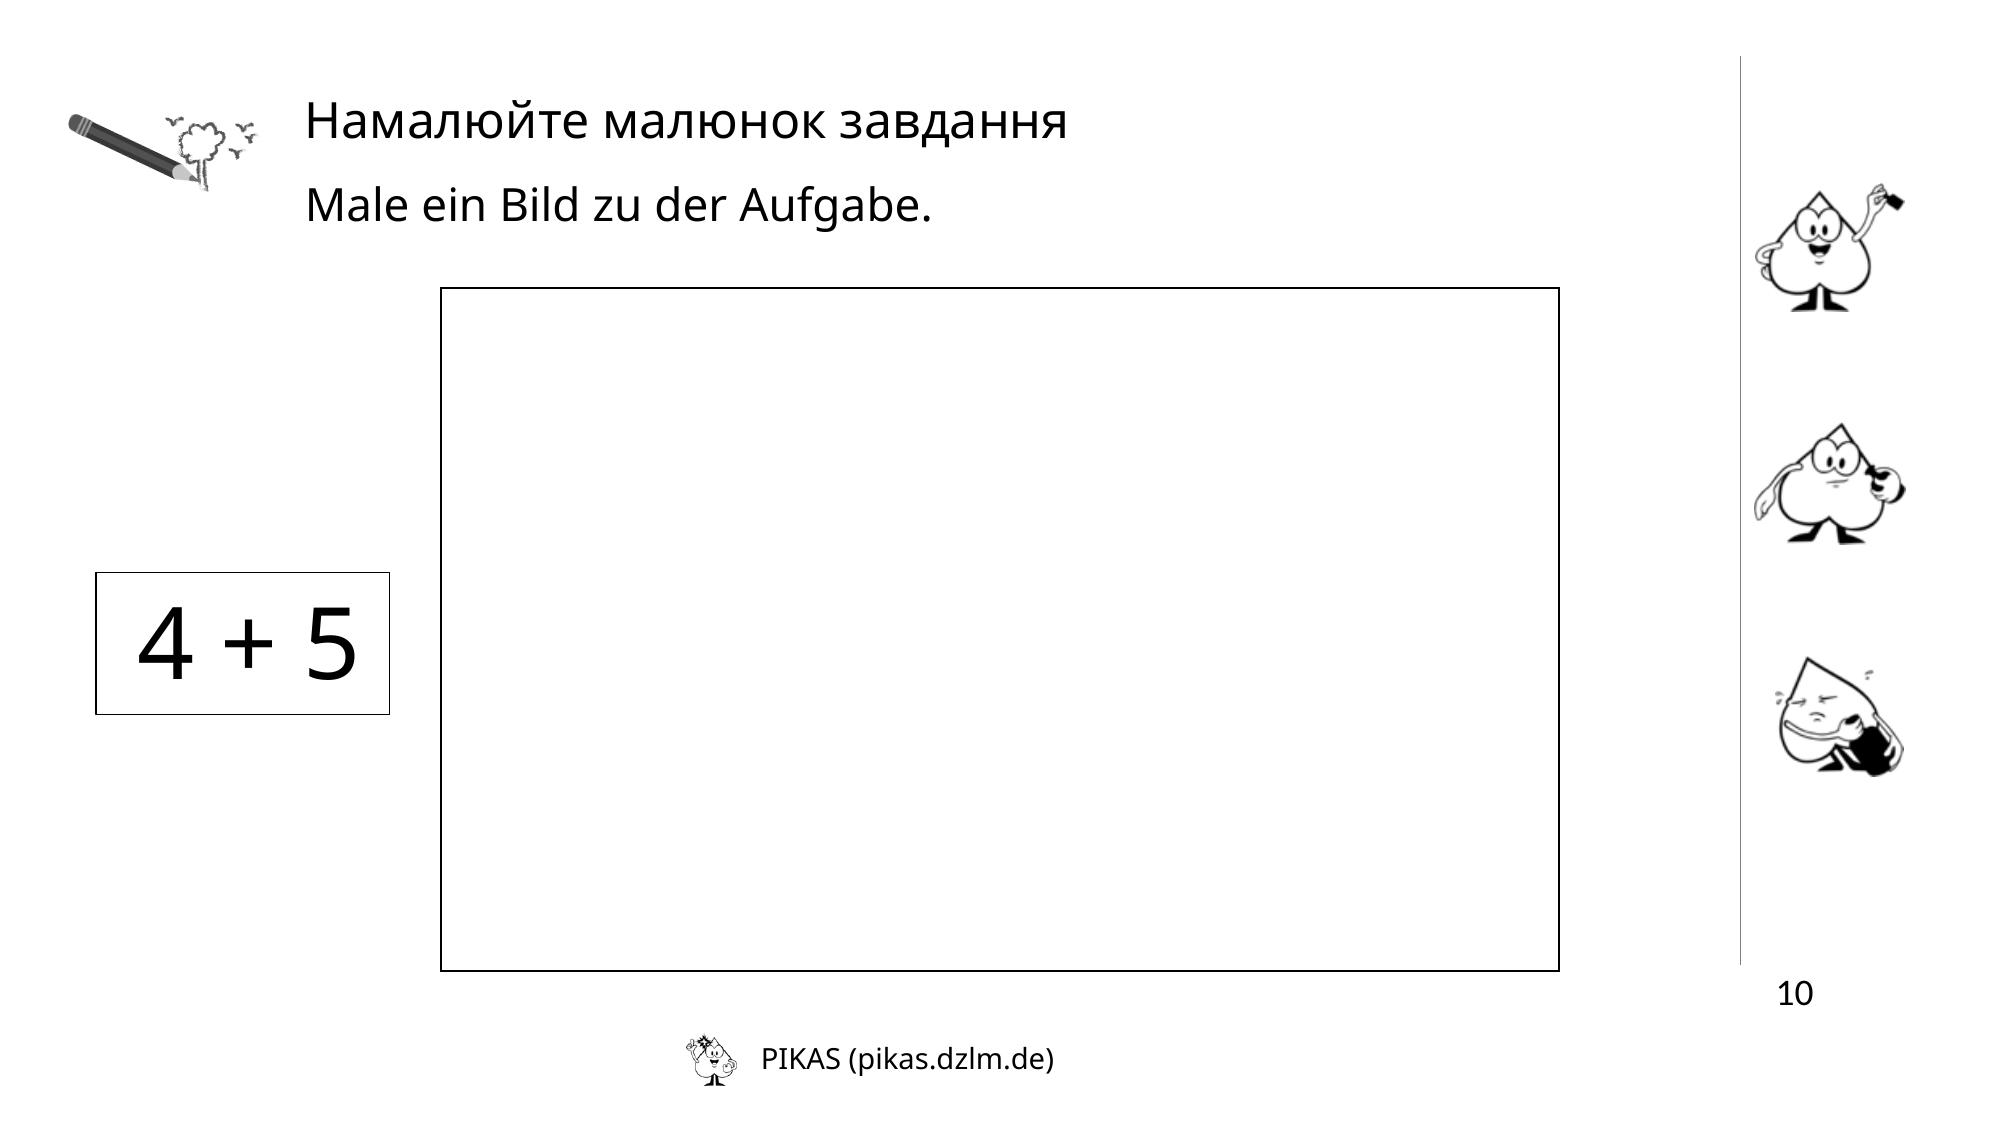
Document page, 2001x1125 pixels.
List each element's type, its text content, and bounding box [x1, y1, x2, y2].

picture [686, 1032, 737, 1086]
text_box 10 [1760, 961, 1858, 1021]
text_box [1754, 183, 1906, 777]
text_box 4 + 5 [96, 572, 390, 715]
picture [67, 113, 259, 193]
text_box [440, 287, 1560, 972]
text_box Намалюйте малюнок завдання Male ein Bild zu der Aufgabe. [289, 50, 1535, 238]
text_box PIKAS (pikas.dzlm.de) [614, 1033, 1209, 1121]
